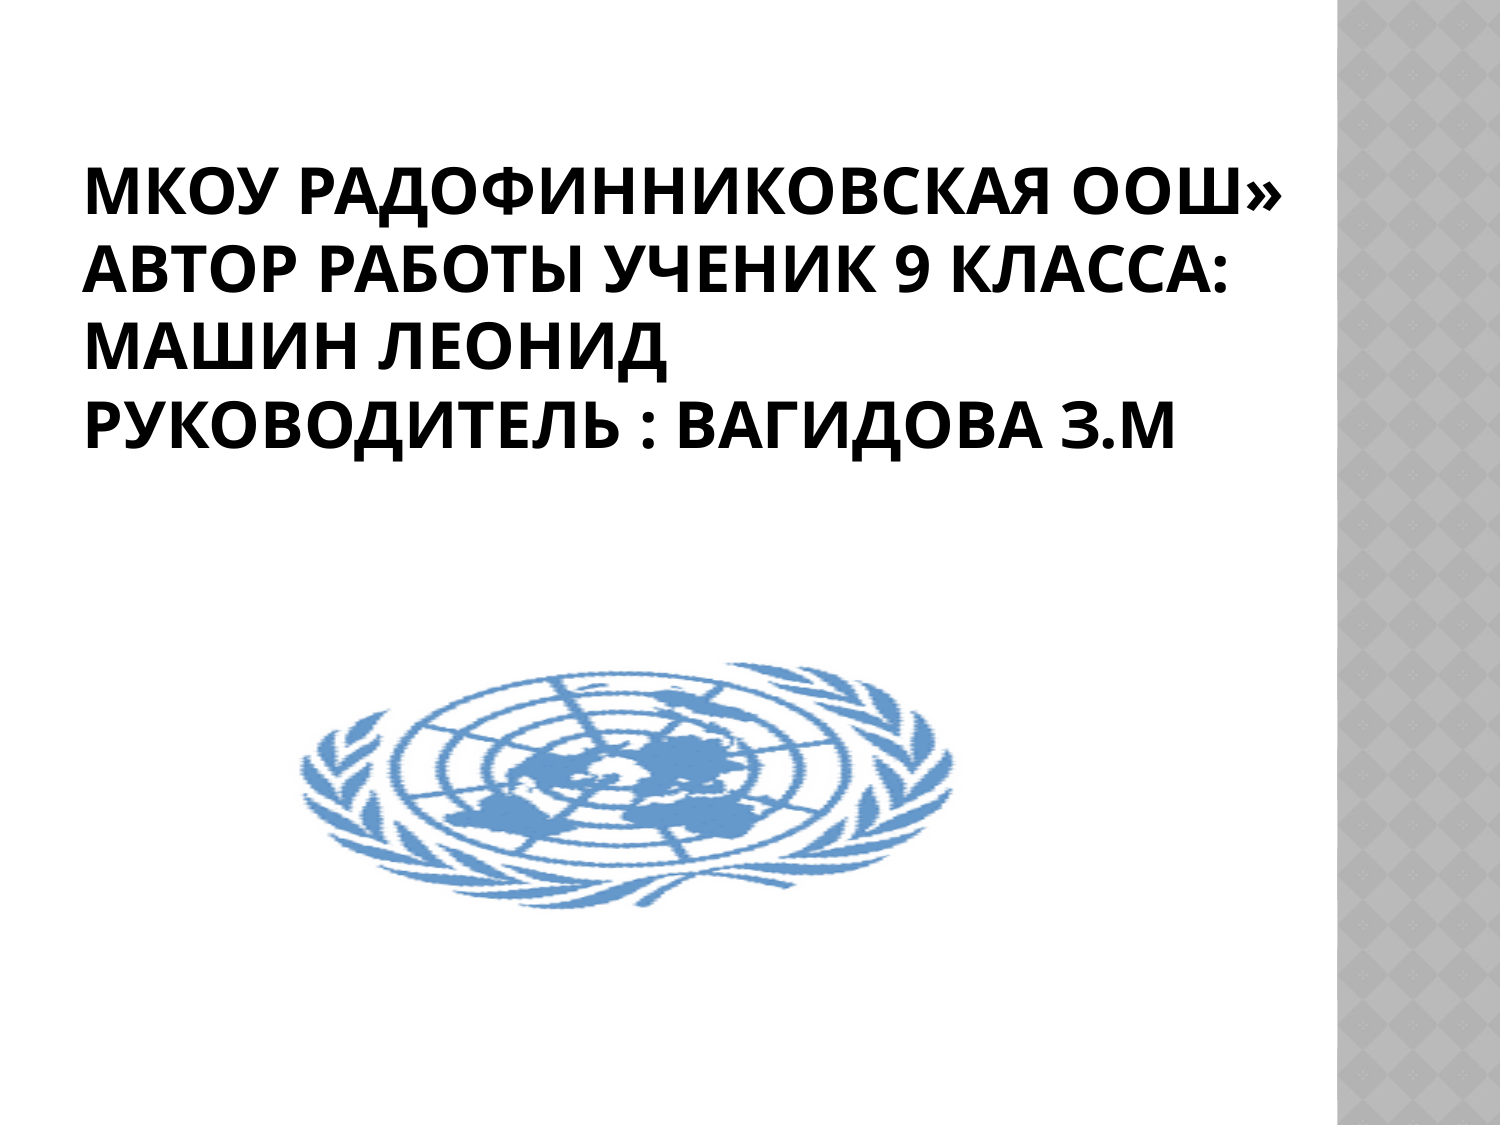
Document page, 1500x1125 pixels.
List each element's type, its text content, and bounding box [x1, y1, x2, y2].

title МКОУ Радофинниковская ООШ» Автор работы ученик 9 класса: Машин Леонид Руководитель : Вагидова З.М [75, 45, 1313, 539]
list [76, 550, 1200, 1024]
